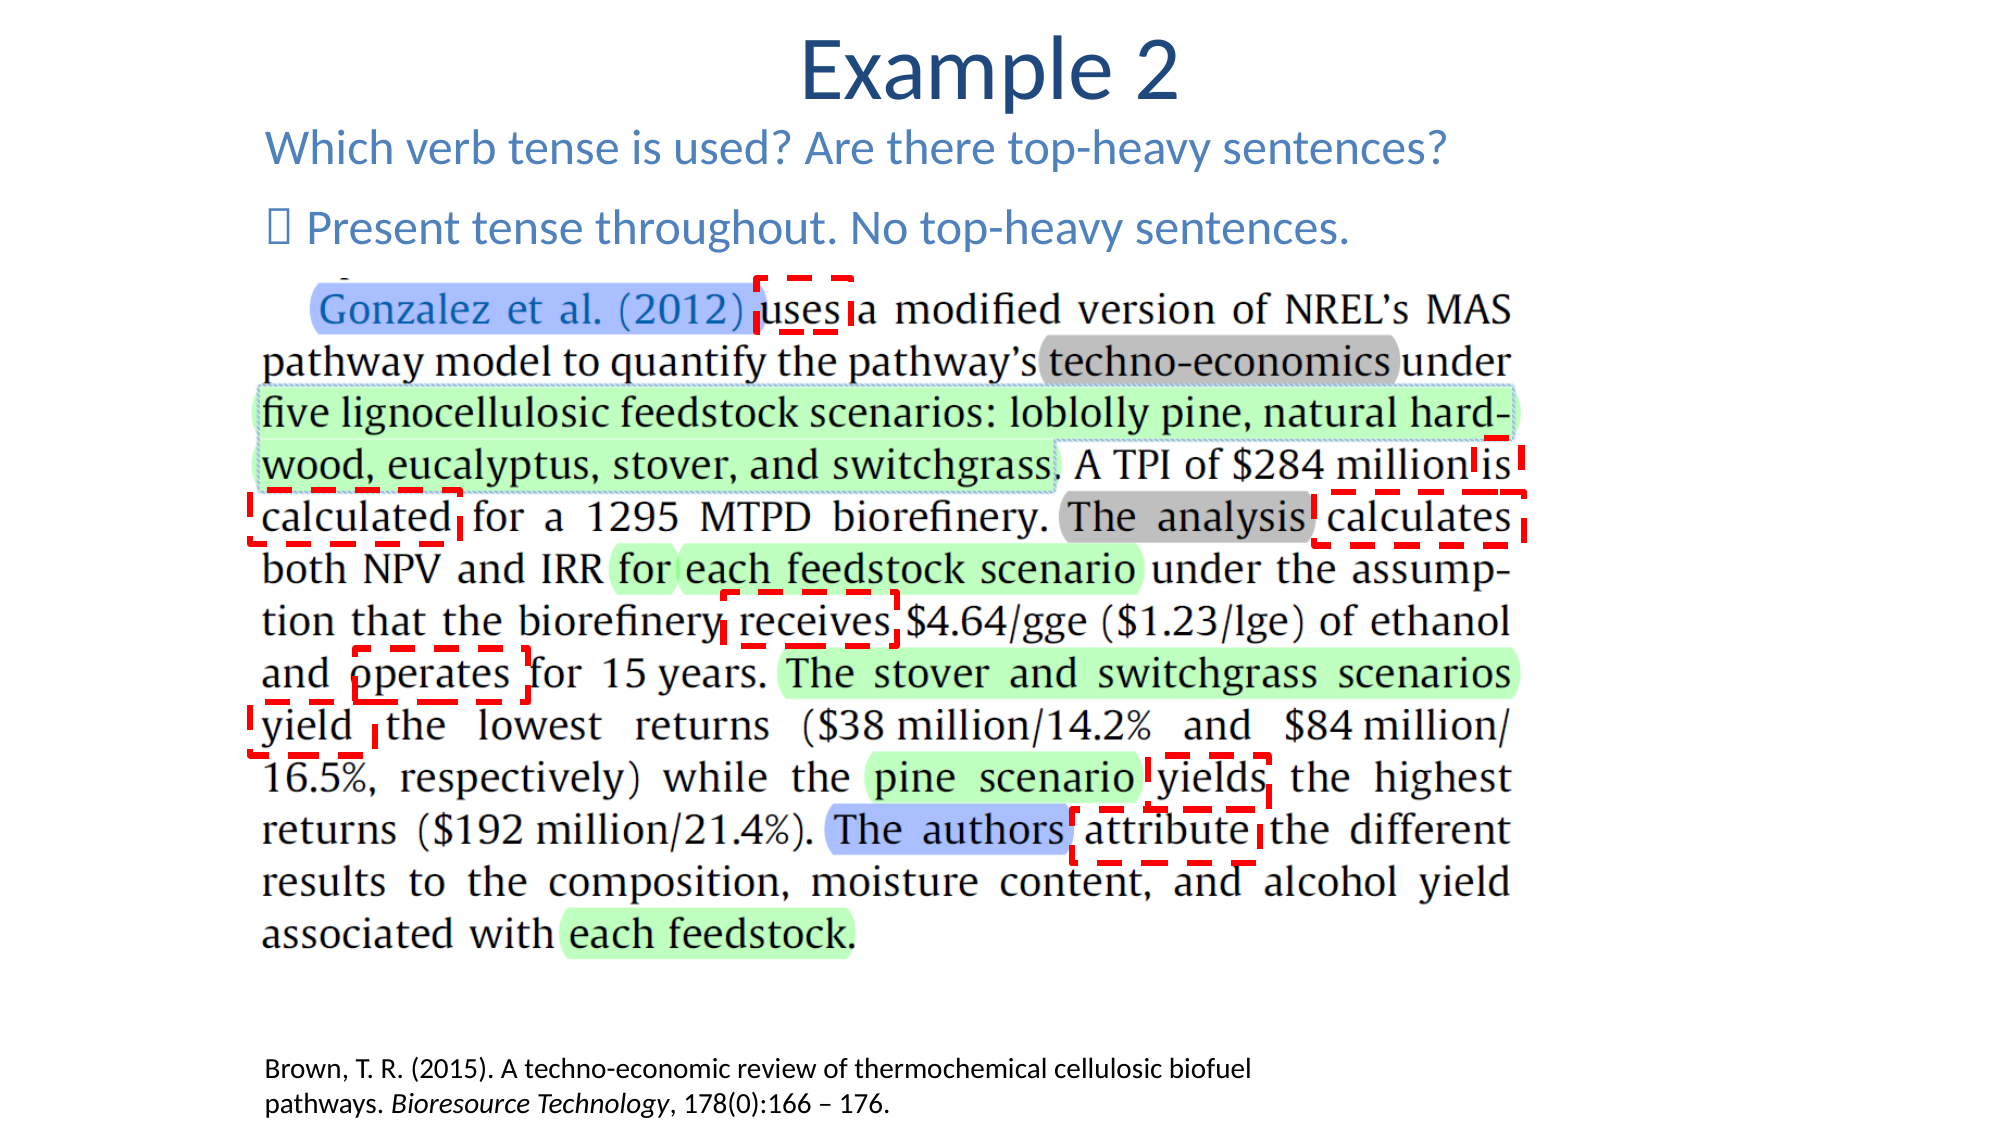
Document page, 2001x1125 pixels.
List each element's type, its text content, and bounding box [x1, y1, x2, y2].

text_box Brown, T. R. (2015). A techno-economic review of thermochemical cellulosic biofuel pathways. Bioresource Technology, 178(0):166 – 176. [249, 1042, 1379, 1125]
text_box  Present tense throughout. No top-heavy sentences. [250, 186, 1542, 262]
text_box Which verb tense is used? Are there top-heavy sentences? [250, 107, 1584, 183]
text_box Example 2 [315, 0, 1666, 146]
picture [249, 277, 1522, 961]
